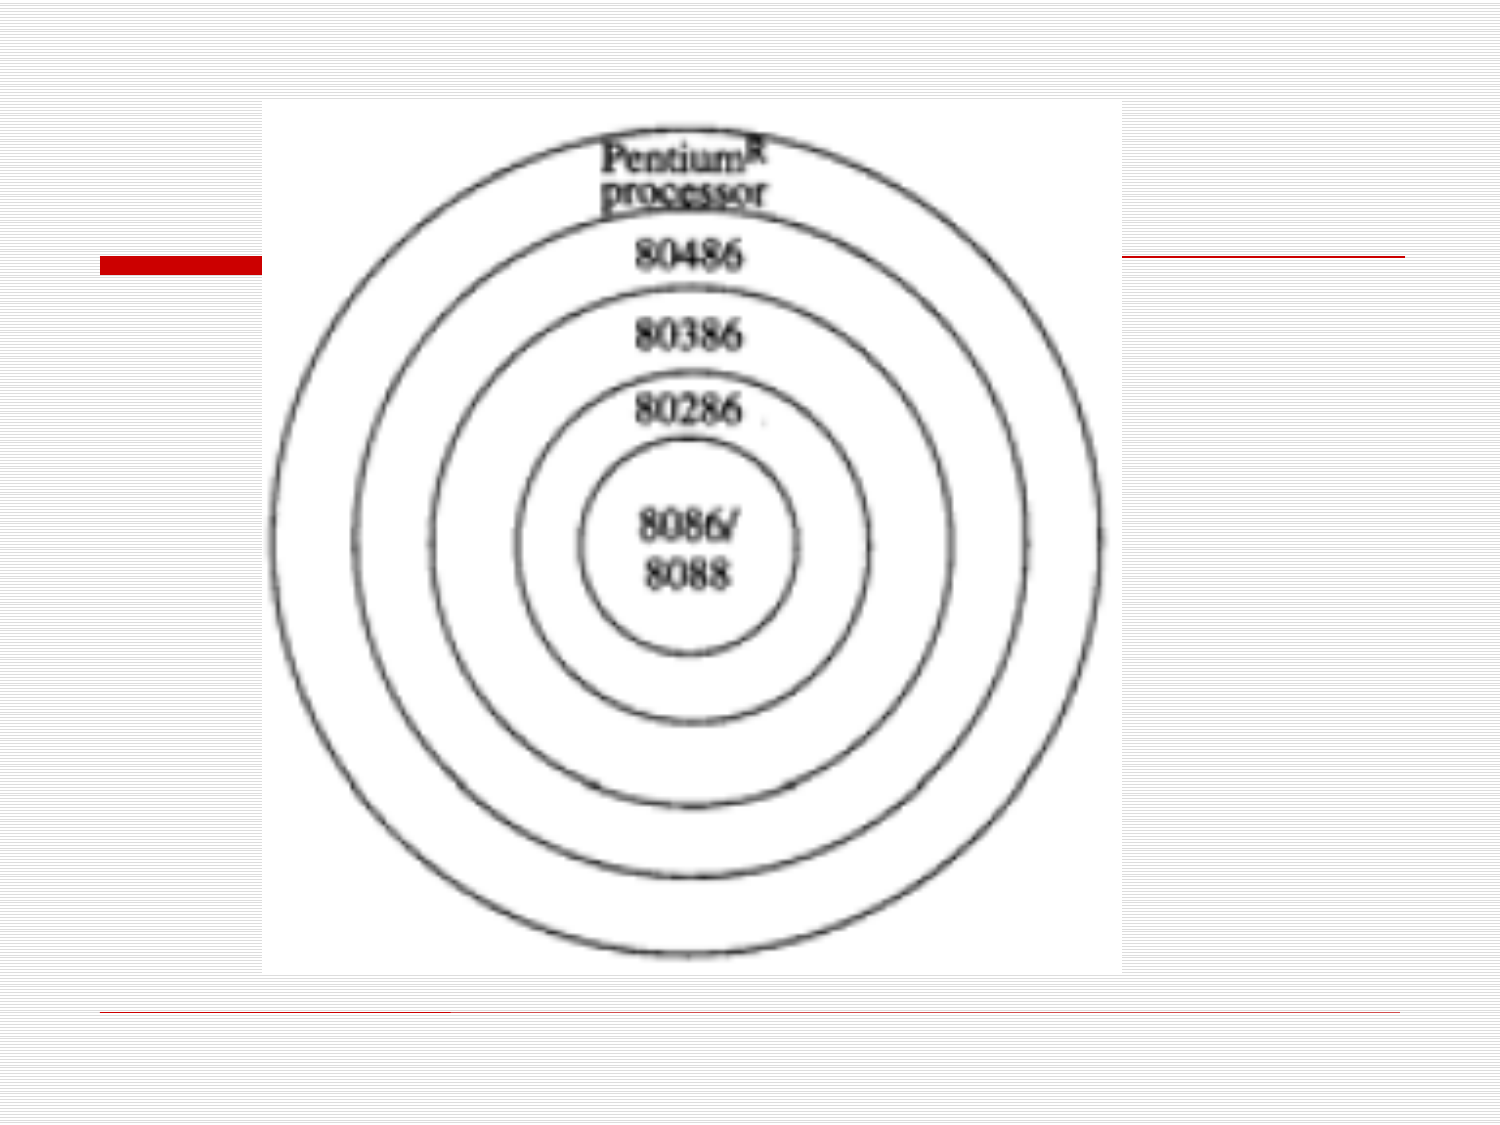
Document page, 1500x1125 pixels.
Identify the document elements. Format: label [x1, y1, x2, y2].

list [262, 99, 1123, 976]
